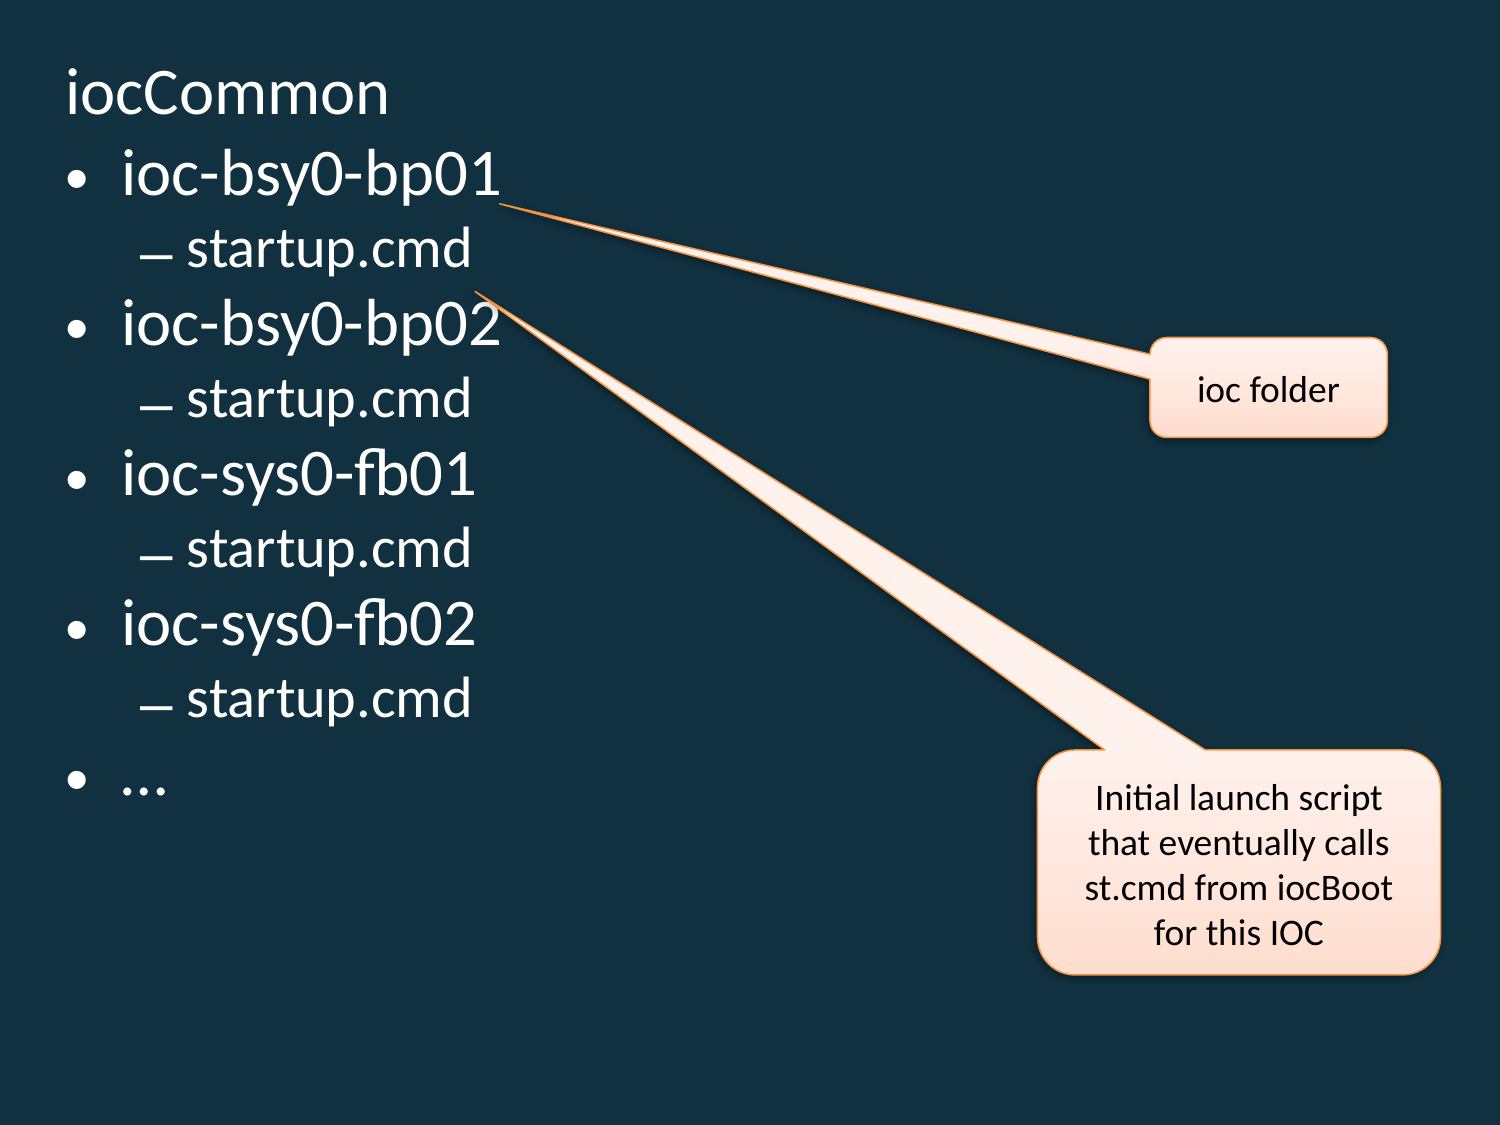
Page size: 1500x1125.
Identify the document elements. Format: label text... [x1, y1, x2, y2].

text_box Initial launch script that eventually calls st.cmd from iocBoot for this IOC [474, 290, 1442, 976]
text_box ioc folder [498, 203, 1389, 439]
list iocCommon ioc-bsy0-bp01 startup.cmd ioc-bsy0-bp02 startup.cmd ioc-sys0-fb01 startup.cmd ioc-sys0-fb02 startup.cmd … [50, 57, 1463, 1088]
